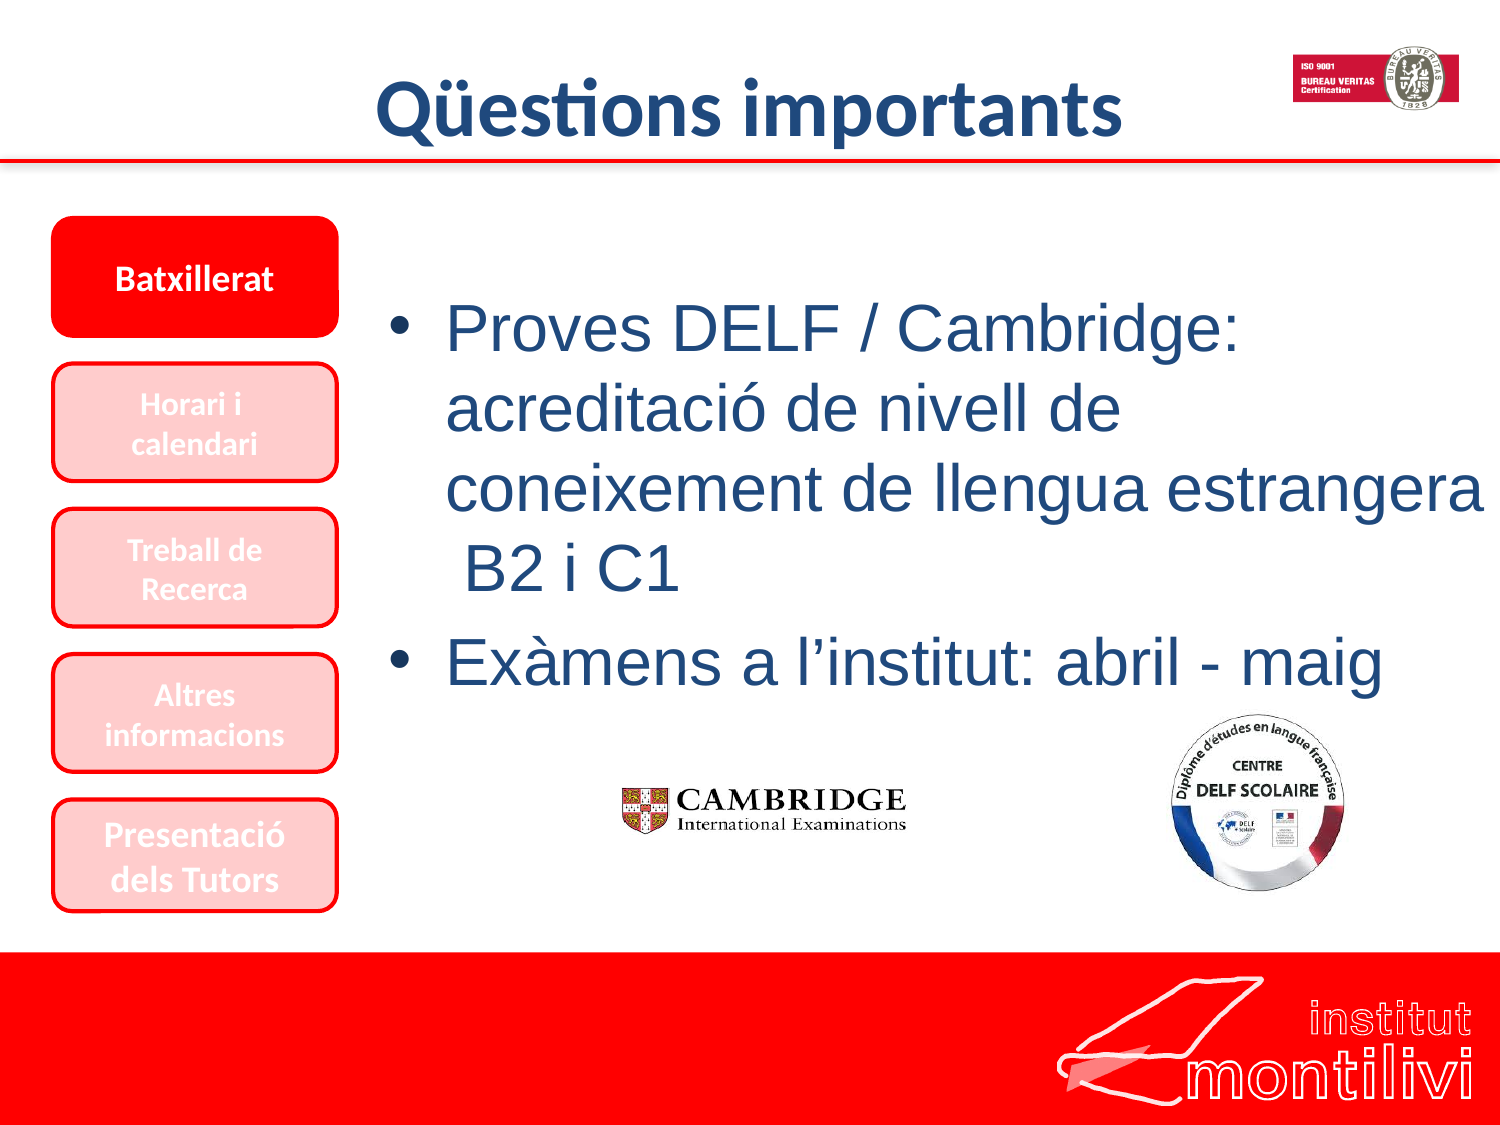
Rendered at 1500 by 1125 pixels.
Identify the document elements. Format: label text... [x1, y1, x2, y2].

text_box Batxillerat [53, 218, 337, 336]
picture [1293, 8, 1459, 147]
text_box Horari i calendari [53, 363, 337, 482]
text_box Treball de Recerca [53, 508, 337, 627]
picture [1057, 976, 1471, 1106]
text_box Altres informacions [53, 654, 337, 772]
text_box Presentació dels Tutors [53, 799, 337, 912]
picture [614, 724, 916, 898]
picture [1166, 708, 1349, 896]
list Proves DELF / Cambridge: acreditació de nivell de coneixement de llengua estrangera B2 i C1 Exàmens a l’institut: abril - maig [373, 182, 1500, 720]
title Qüestions importants [75, 33, 1425, 173]
